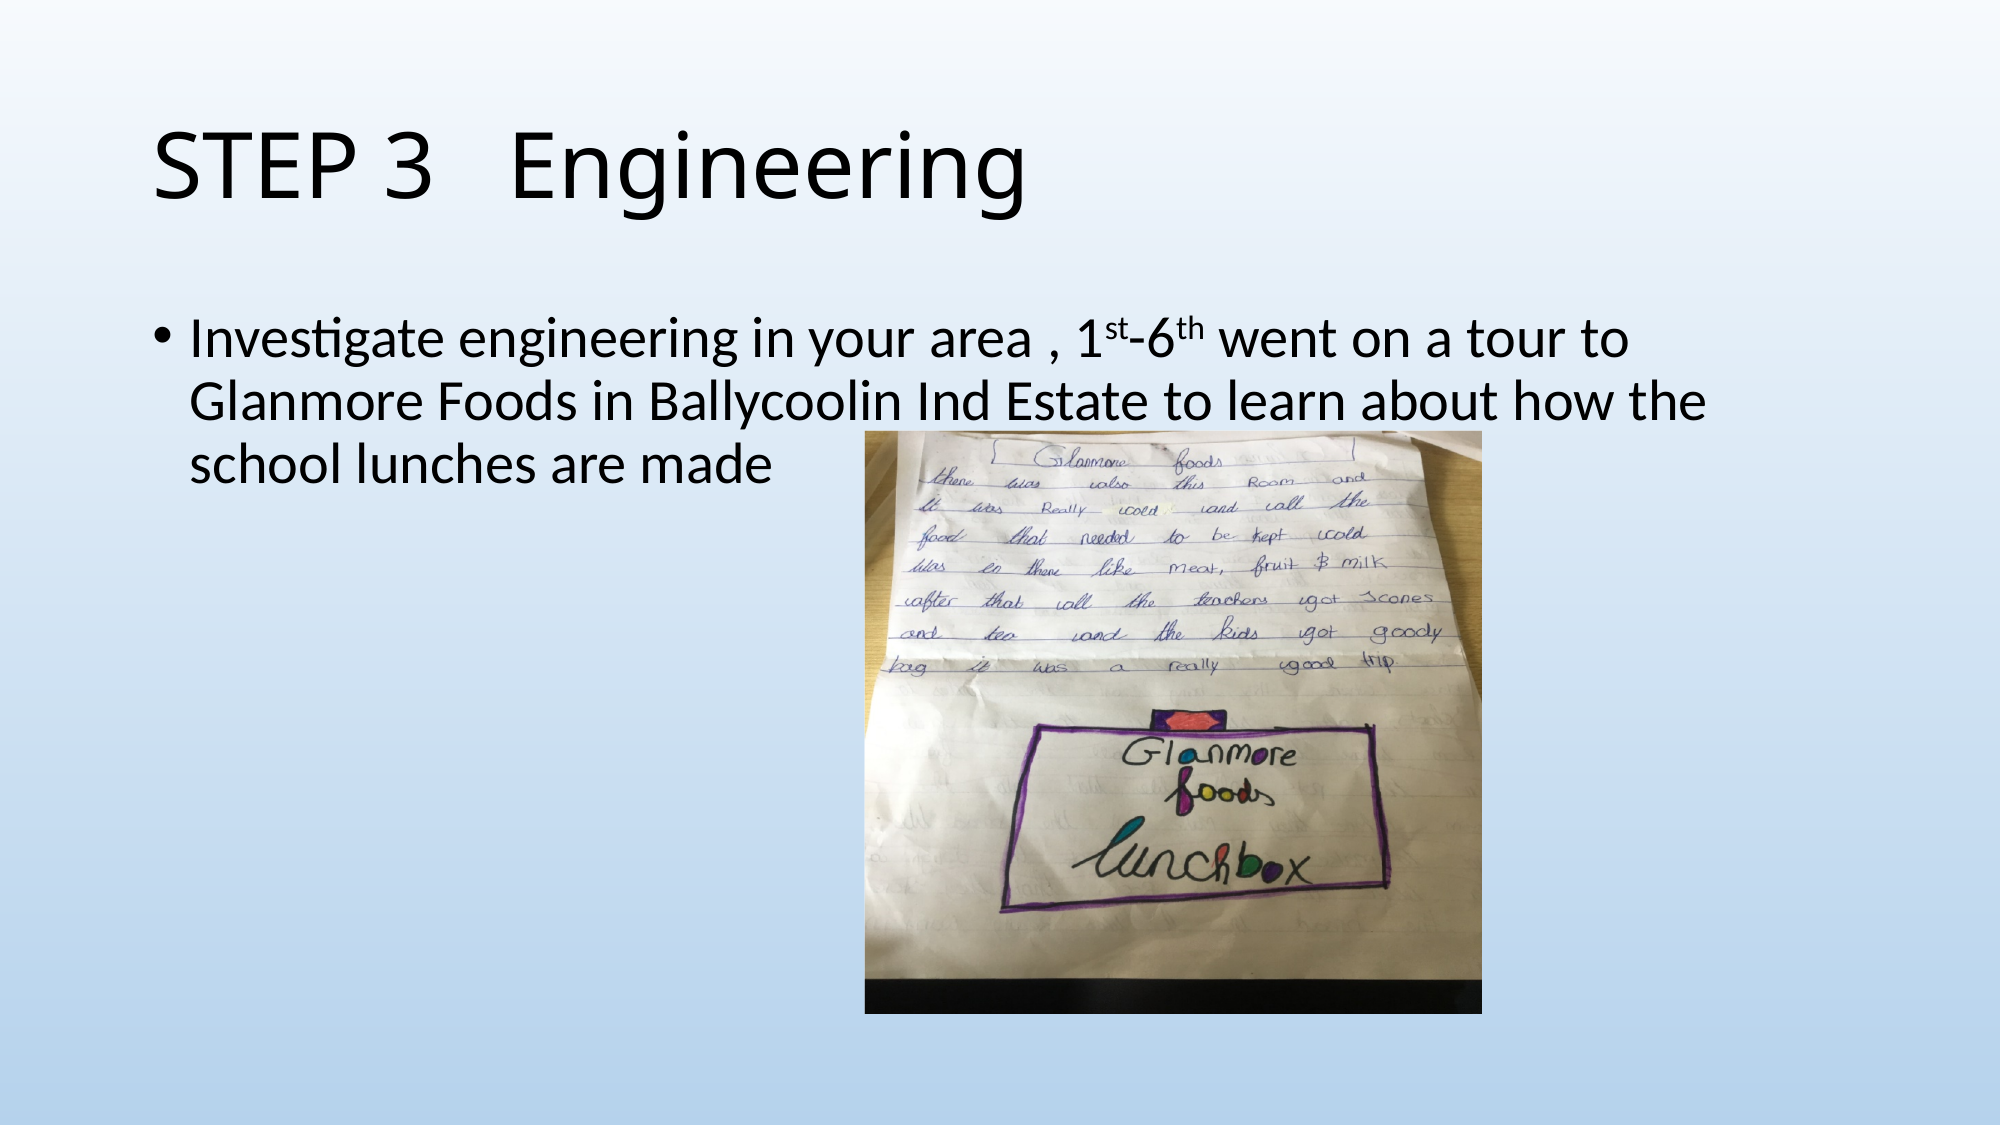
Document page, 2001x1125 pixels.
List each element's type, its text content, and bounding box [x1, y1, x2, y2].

picture [865, 412, 1482, 1031]
title STEP 3 Engineering [137, 59, 1863, 278]
list Investigate engineering in your area , 1st-6th went on a tour to Glanmore Foods in Ballycoolin Ind Estate to learn about how the school lunches are made [137, 299, 1863, 1014]
